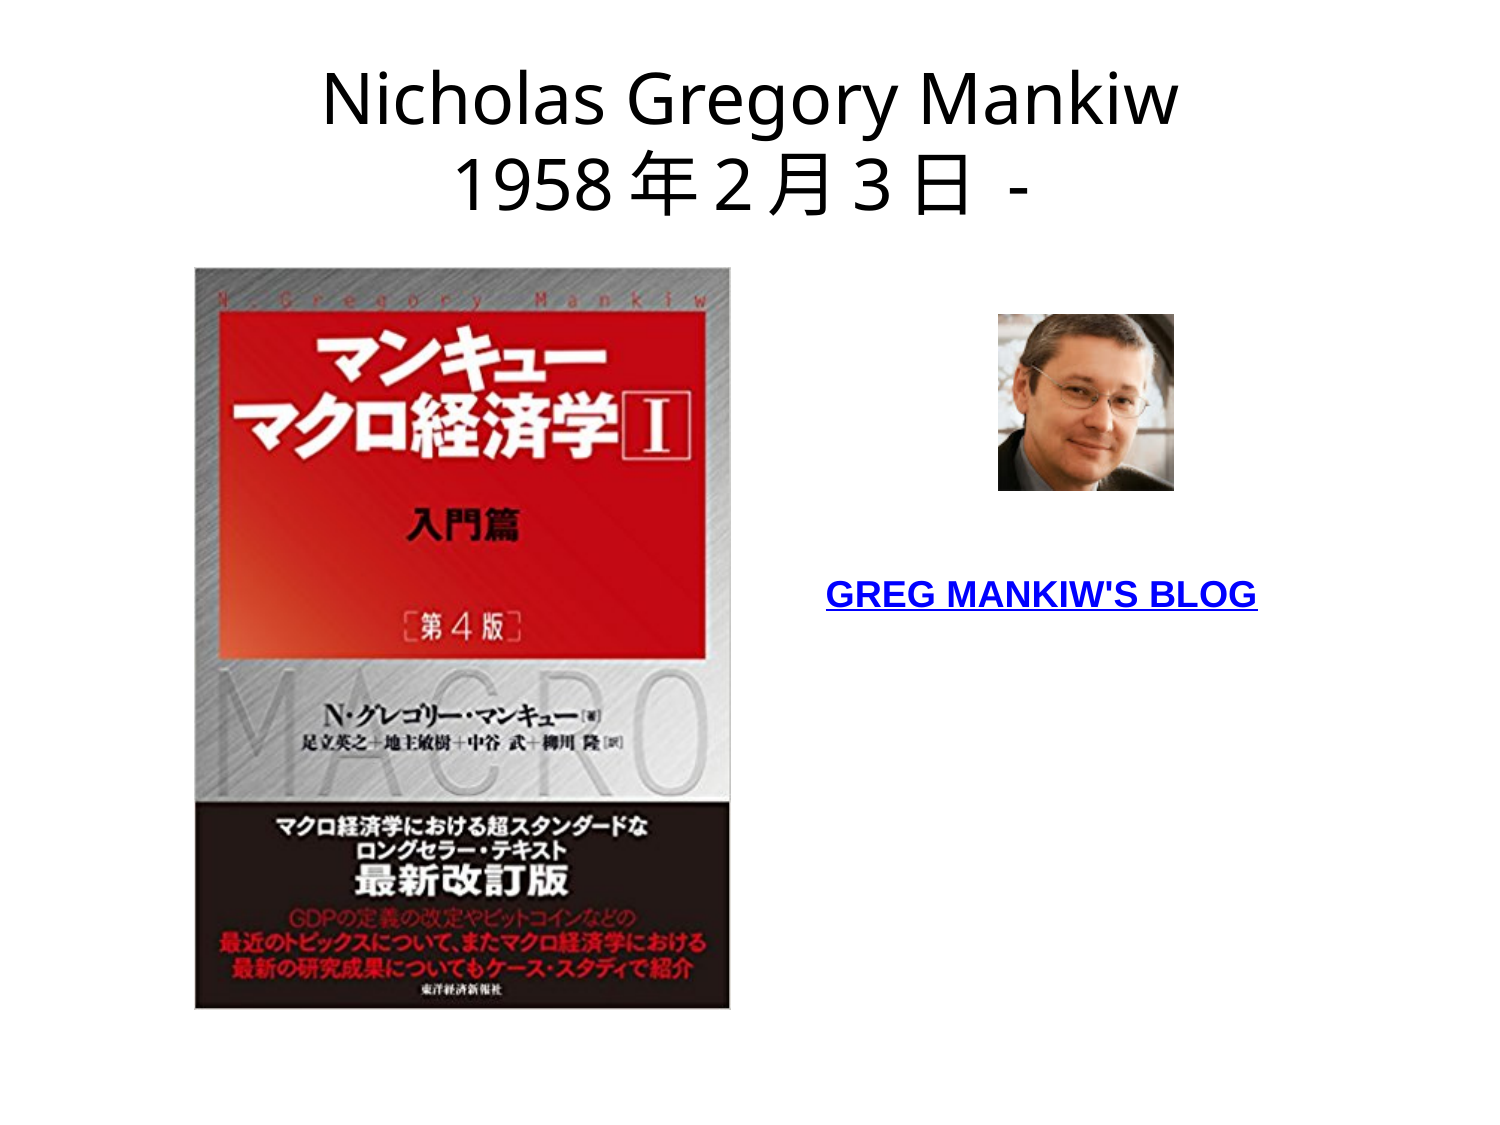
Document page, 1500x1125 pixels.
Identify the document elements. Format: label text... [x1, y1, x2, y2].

title Nicholas Gregory Mankiw 1958年2月3日 - [75, 45, 1425, 233]
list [194, 266, 731, 1010]
text_box GREG MANKIW'S BLOG [810, 562, 1273, 623]
picture [997, 314, 1174, 492]
